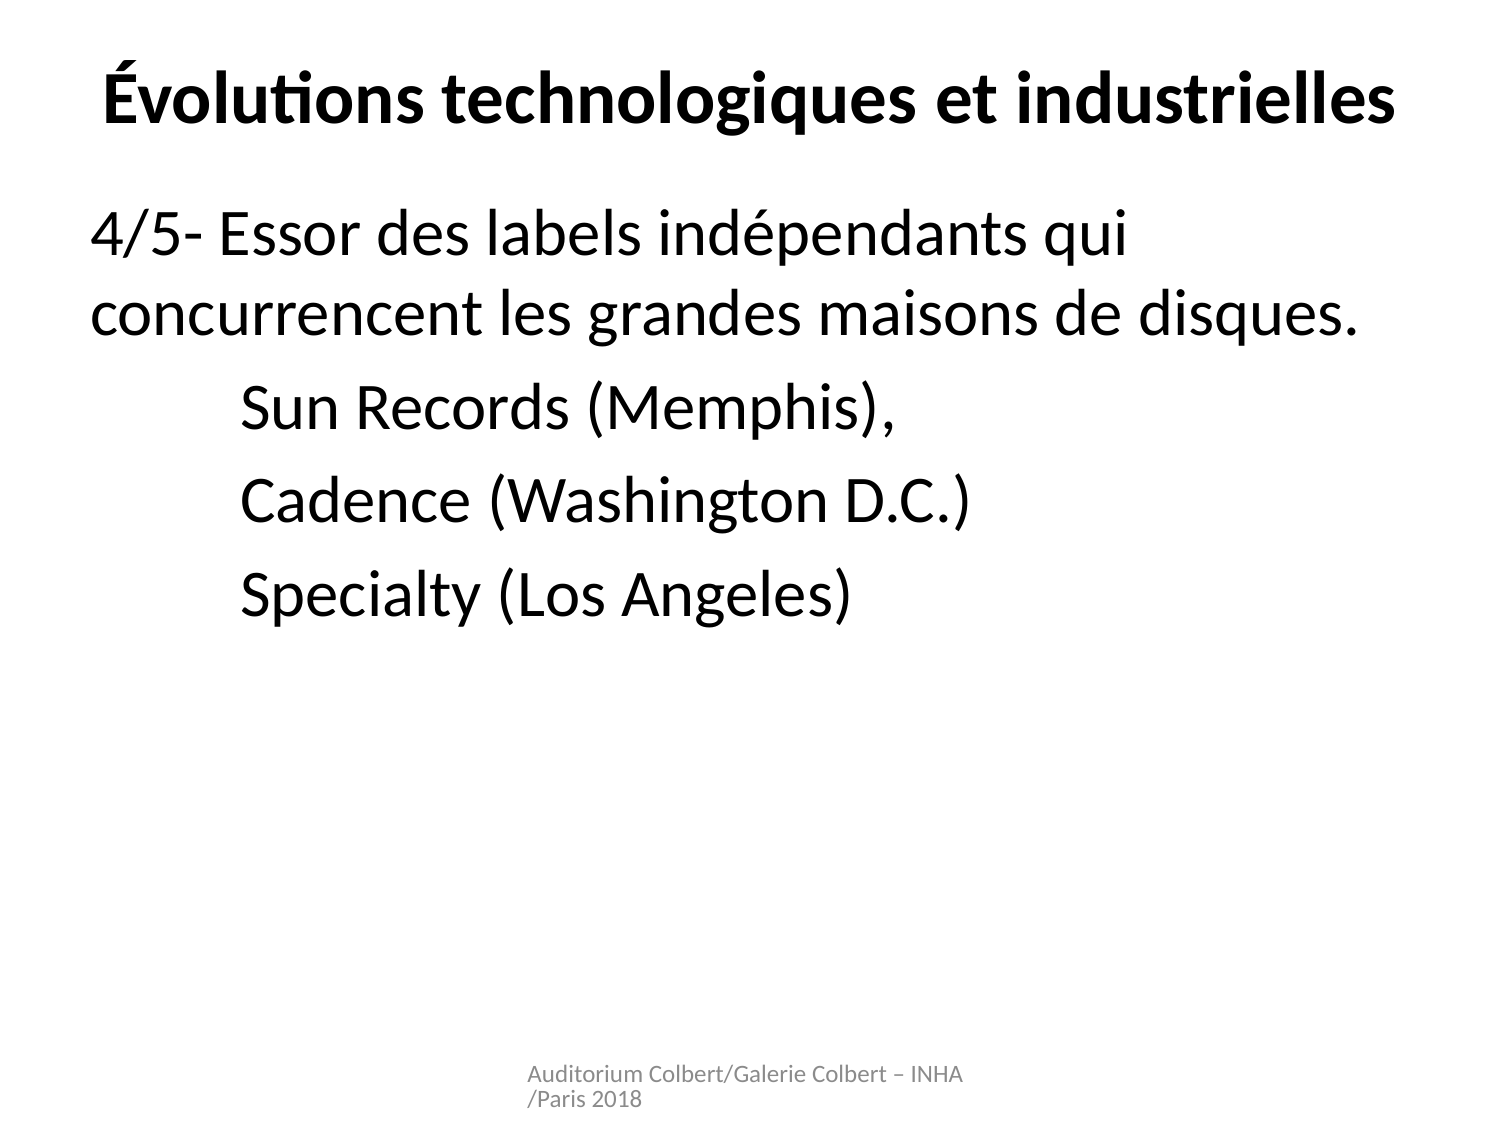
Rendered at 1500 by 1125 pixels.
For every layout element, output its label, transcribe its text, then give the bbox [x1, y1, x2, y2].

title Évolutions technologiques et industrielles [0, 45, 1500, 233]
footer Auditorium Colbert/Galerie Colbert – INHA/Paris 2018 [512, 1042, 988, 1103]
list 4/5- Essor des labels indépendants qui concurrencent les grandes maisons de disques. Sun Records (Memphis), Cadence (Washington D.C.) Specialty (Los Angeles) [75, 181, 1425, 1094]
